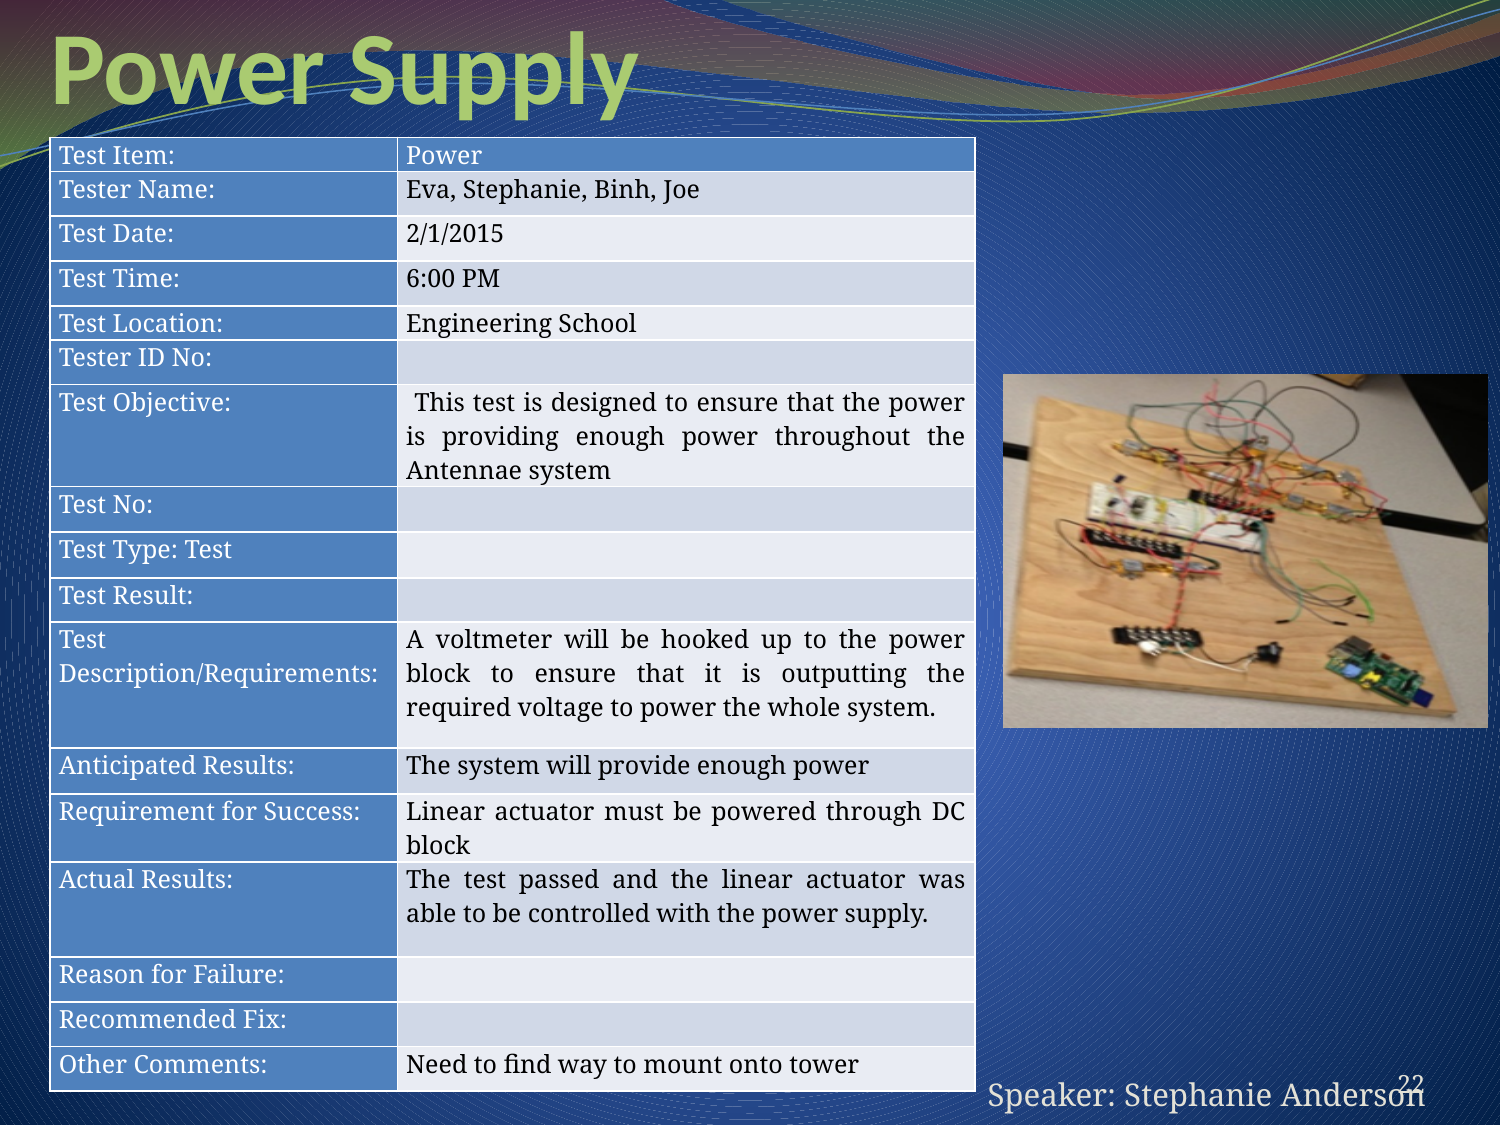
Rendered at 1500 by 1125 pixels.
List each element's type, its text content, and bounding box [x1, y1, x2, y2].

table_cell 6:00 PM [398, 262, 974, 305]
table_cell [398, 533, 974, 577]
table_cell [398, 958, 974, 1001]
footer Speaker: Stephanie Anderson [987, 1062, 1447, 1113]
slide_number 22 [1299, 1042, 1425, 1103]
table_cell This test is designed to ensure that the power is providing enough power throughout the Antennae system [398, 385, 974, 486]
table_cell Anticipated Results: [51, 749, 397, 793]
table_cell [398, 487, 974, 531]
table_cell Recommended Fix: [51, 1003, 397, 1046]
table_cell [398, 579, 974, 621]
table_cell Tester Name: [51, 172, 397, 215]
table_cell Need to find way to mount onto tower [398, 1047, 974, 1090]
table_cell The test passed and the linear actuator was able to be controlled with the power supply. [398, 863, 974, 956]
table_cell Linear actuator must be powered through DC block [398, 795, 974, 861]
table_cell Test Location: [51, 307, 397, 339]
table_cell Actual Results: [51, 863, 397, 956]
title Power Supply [50, 0, 1400, 125]
table_cell The system will provide enough power [398, 749, 974, 793]
table_cell Requirement for Success: [51, 795, 397, 861]
table_cell Test Result: [51, 579, 397, 621]
table_cell 2/1/2015 [398, 217, 974, 260]
table_cell Other Comments: [51, 1047, 397, 1090]
table_cell Eva, Stephanie, Binh, Joe [398, 172, 974, 215]
table_header Test Item: [51, 138, 397, 171]
table_header Power [398, 138, 974, 171]
table_cell Test Time: [51, 262, 397, 305]
table_cell Tester ID No: [51, 341, 397, 384]
table_cell Test Date: [51, 217, 397, 260]
picture [1002, 374, 1488, 728]
table_cell A voltmeter will be hooked up to the power block to ensure that it is outputting the required voltage to power the whole system. [398, 623, 974, 747]
table_cell Engineering School [398, 307, 974, 339]
table_cell Test Objective: [51, 385, 397, 486]
table_cell Reason for Failure: [51, 958, 397, 1001]
table_cell Test No: [51, 487, 397, 531]
table_cell [398, 341, 974, 384]
table_cell Test Description/Requirements: [51, 623, 397, 747]
table_cell [398, 1003, 974, 1046]
table_cell Test Type: Test [51, 533, 397, 577]
